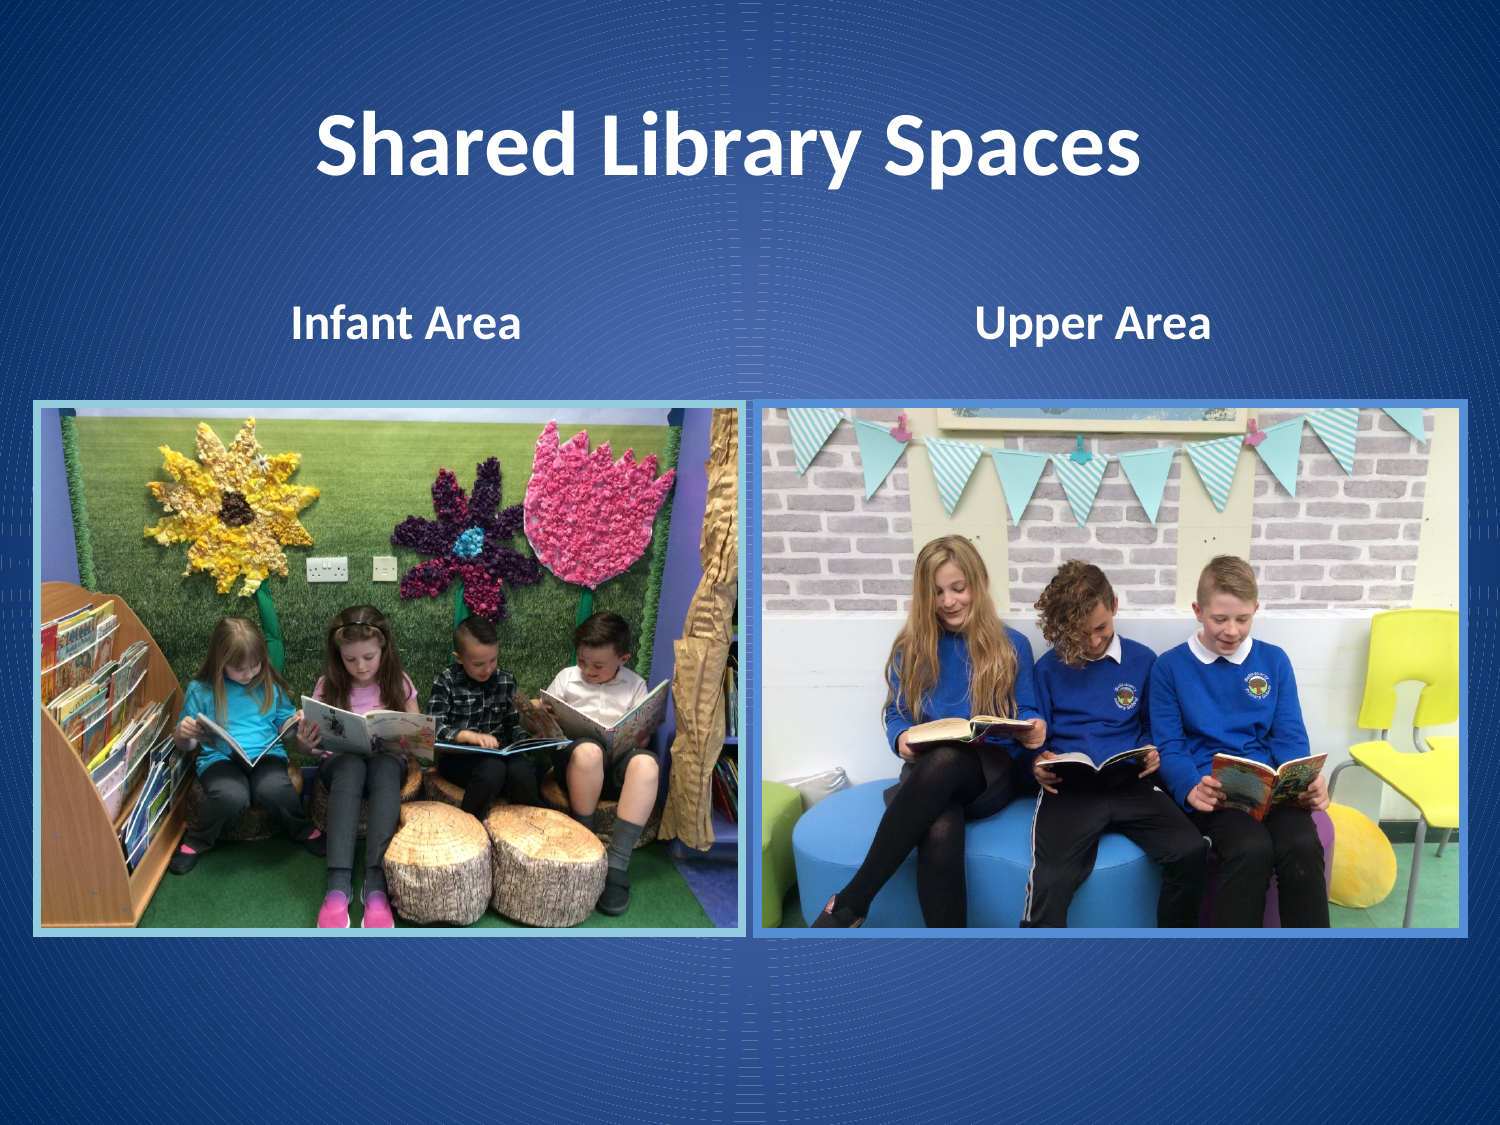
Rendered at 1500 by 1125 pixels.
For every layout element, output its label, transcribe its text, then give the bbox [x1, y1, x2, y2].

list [40, 407, 738, 929]
title Shared Library Spaces [75, 45, 1425, 233]
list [761, 407, 1459, 929]
list Upper Area [761, 251, 1425, 357]
list Infant Area [75, 251, 738, 357]
